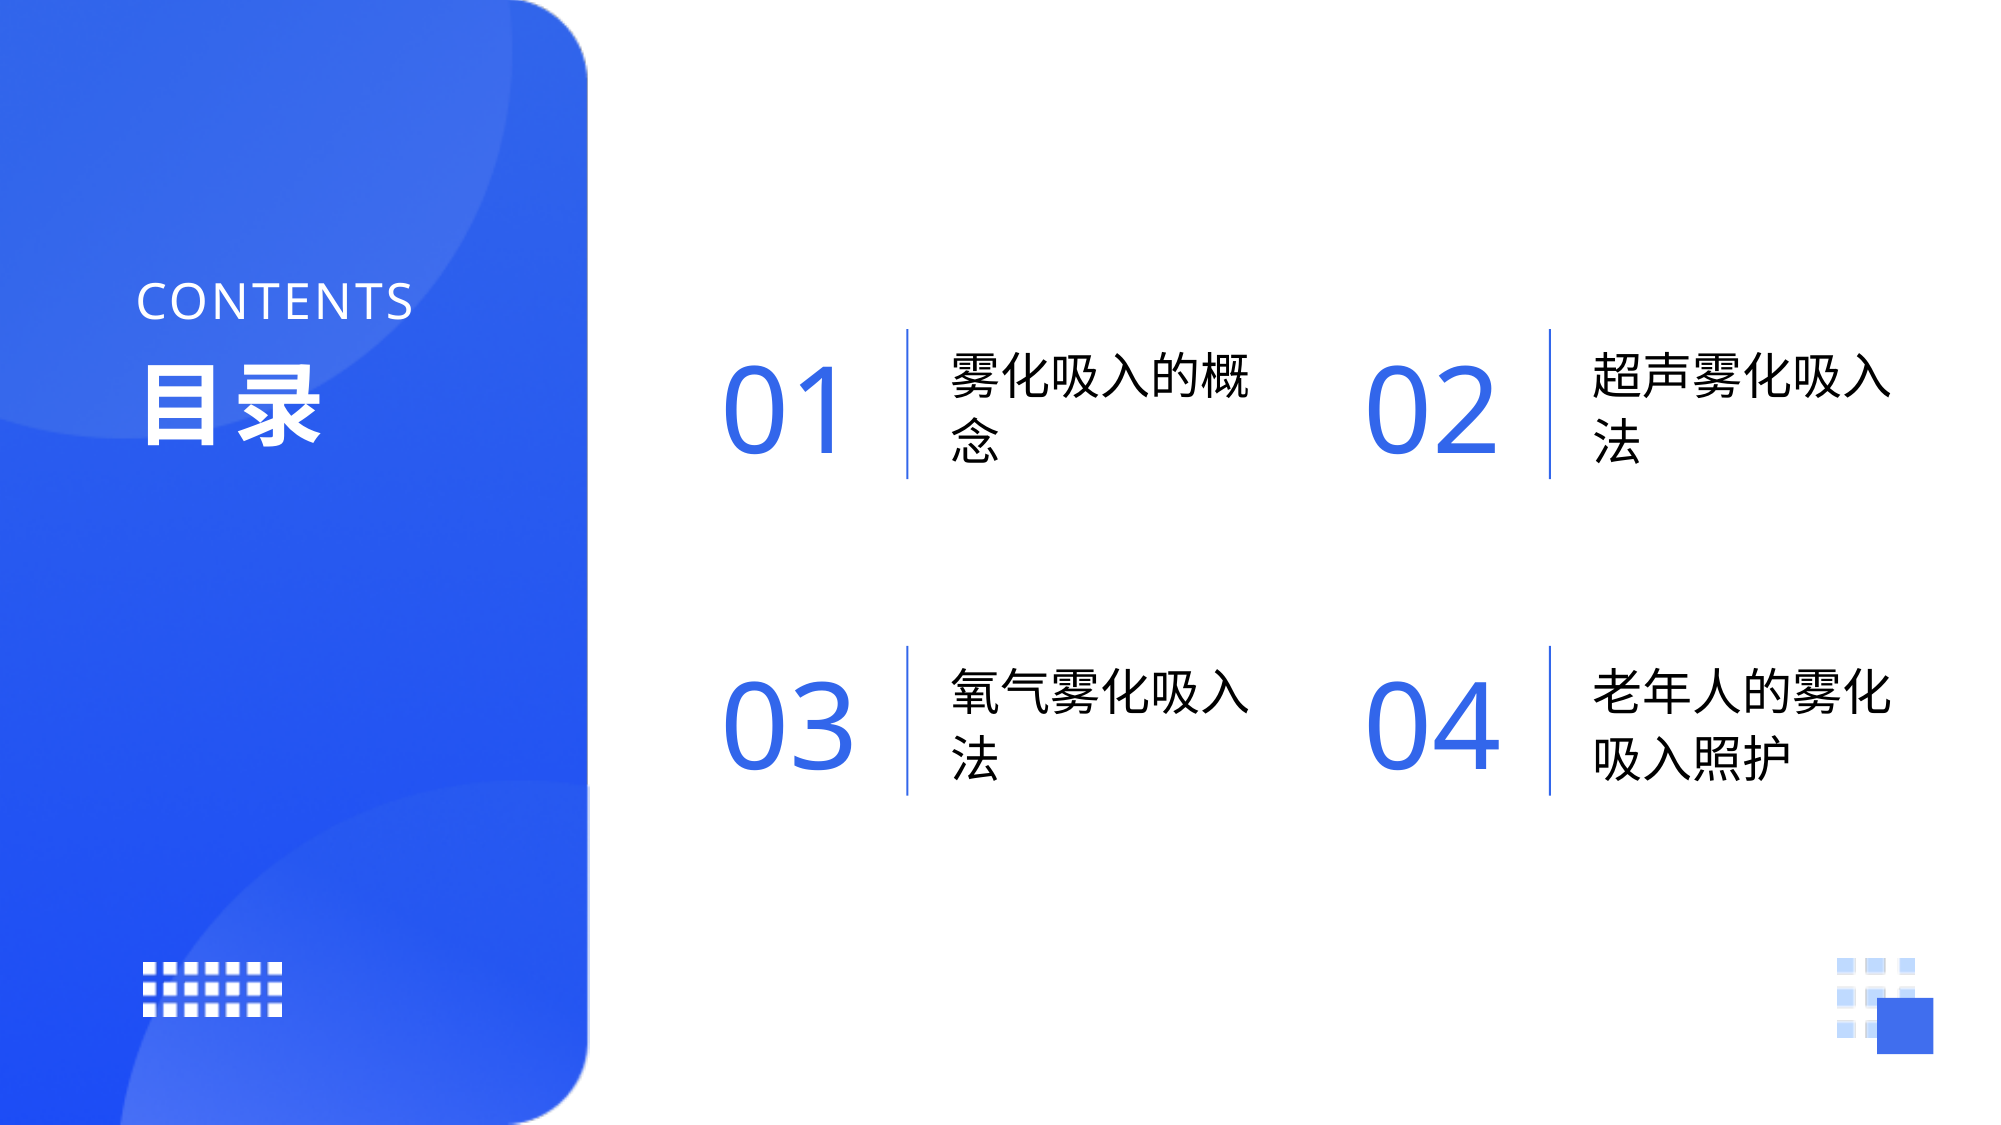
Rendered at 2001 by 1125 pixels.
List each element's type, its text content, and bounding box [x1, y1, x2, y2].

subtitle CONTENTS [135, 254, 496, 330]
picture [1837, 958, 1915, 1038]
title 目录 [135, 331, 507, 457]
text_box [701, 318, 1913, 797]
picture [0, 0, 590, 1125]
